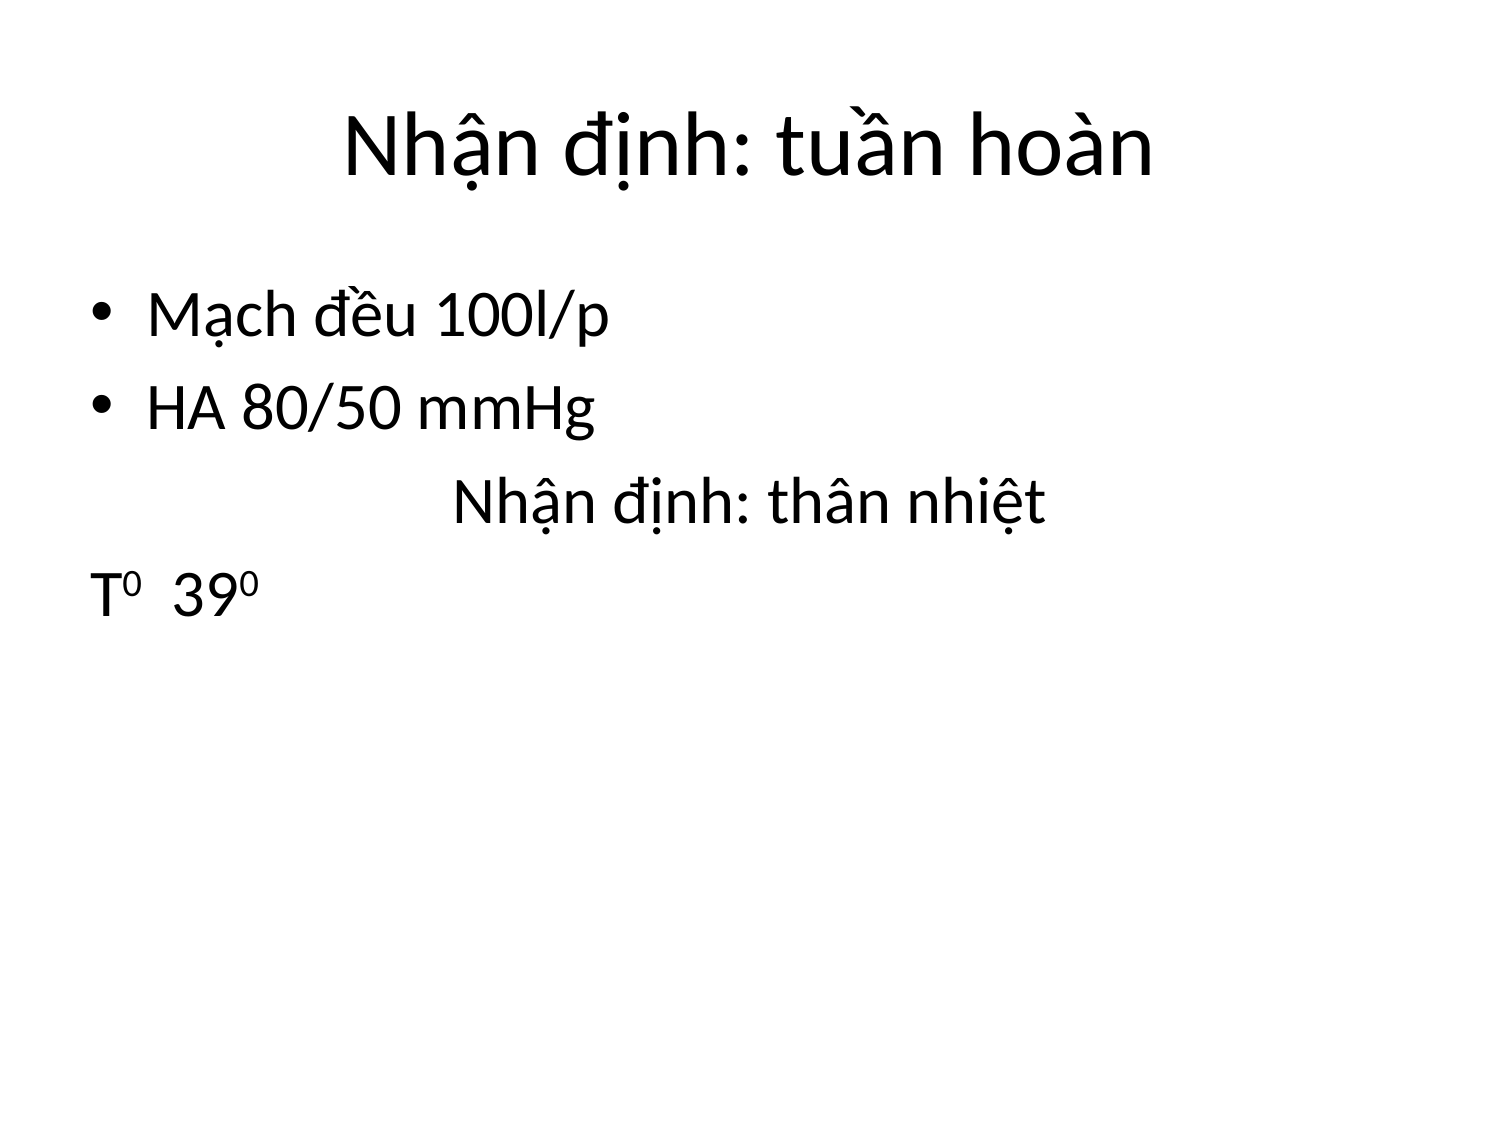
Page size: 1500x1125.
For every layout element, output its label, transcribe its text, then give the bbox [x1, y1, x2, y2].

title Nhận định: tuần hoàn [75, 45, 1425, 233]
list Mạch đều 100l/p HA 80/50 mmHg Nhận định: thân nhiệt T0 390 [75, 262, 1425, 1005]
